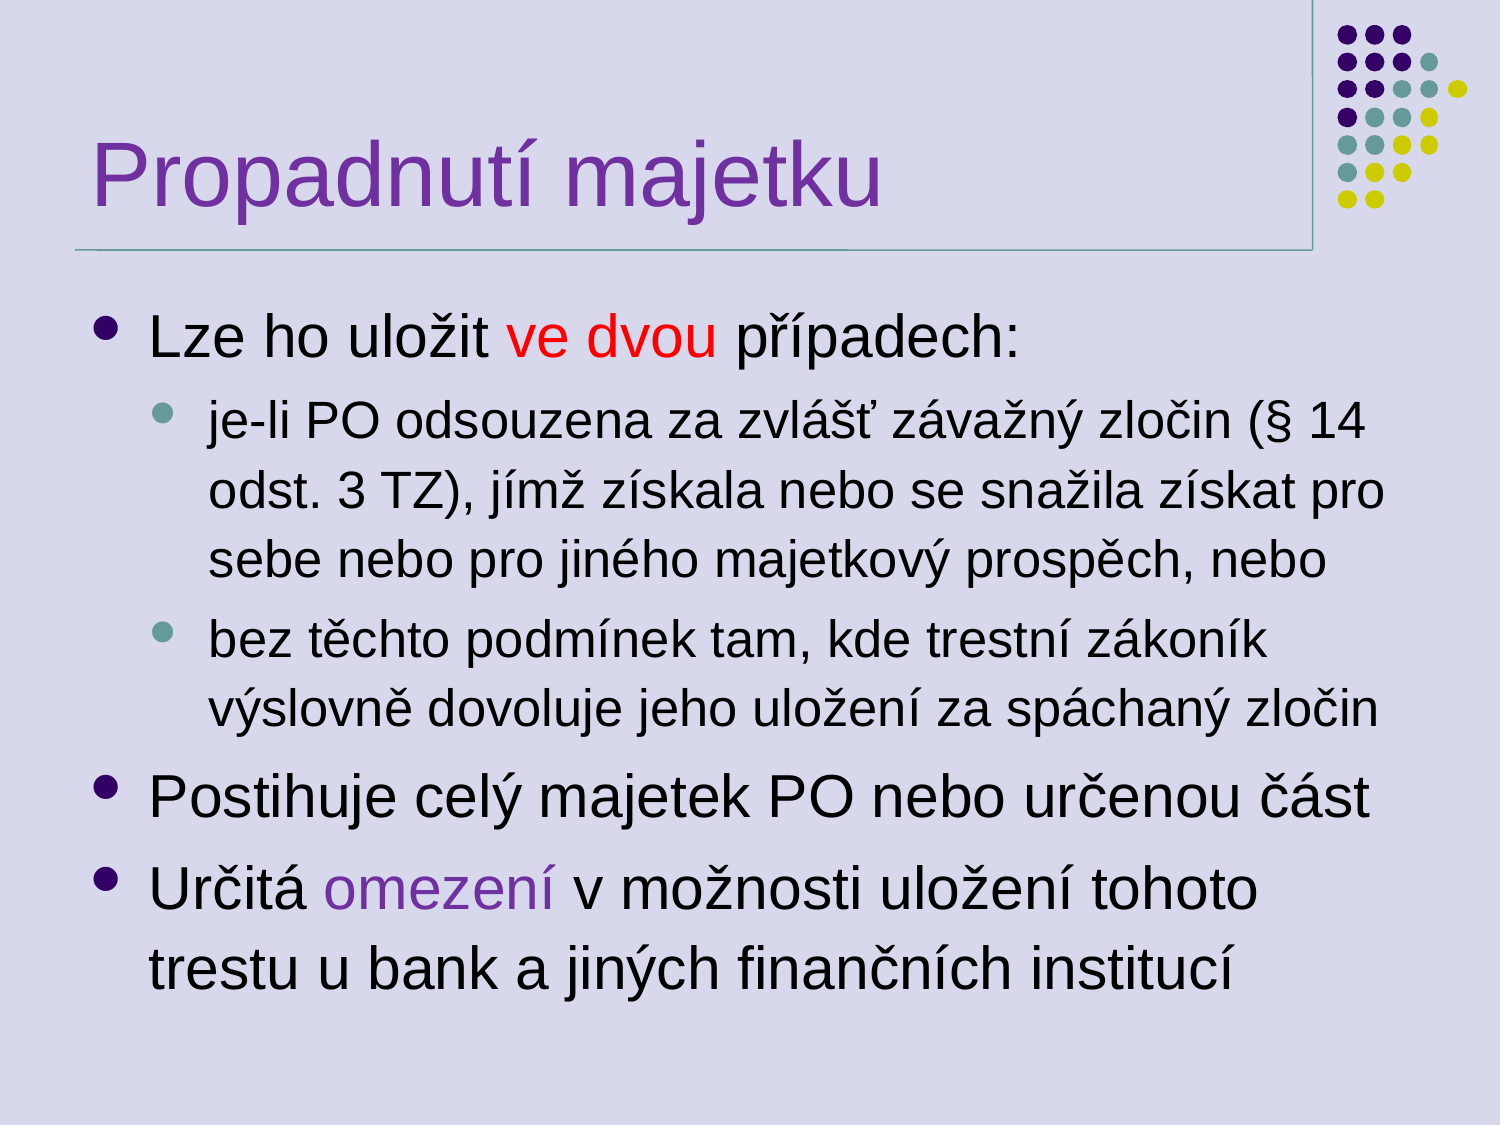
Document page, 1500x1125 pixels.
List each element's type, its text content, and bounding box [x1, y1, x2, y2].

list Lze ho uložit ve dvou případech: je-li PO odsouzena za zvlášť závažný zločin (§ 14 odst. 3 TZ), jímž získala nebo se snažila získat pro sebe nebo pro jiného majetkový prospěch, nebo bez těchto podmínek tam, kde trestní zákoník výslovně dovoluje jeho uložení za spáchaný zločin Postihuje celý majetek PO nebo určenou část Určitá omezení v možnosti uložení tohoto trestu u bank a jiných finančních institucí [75, 282, 1425, 1024]
title Propadnutí majetku [75, 20, 1313, 233]
